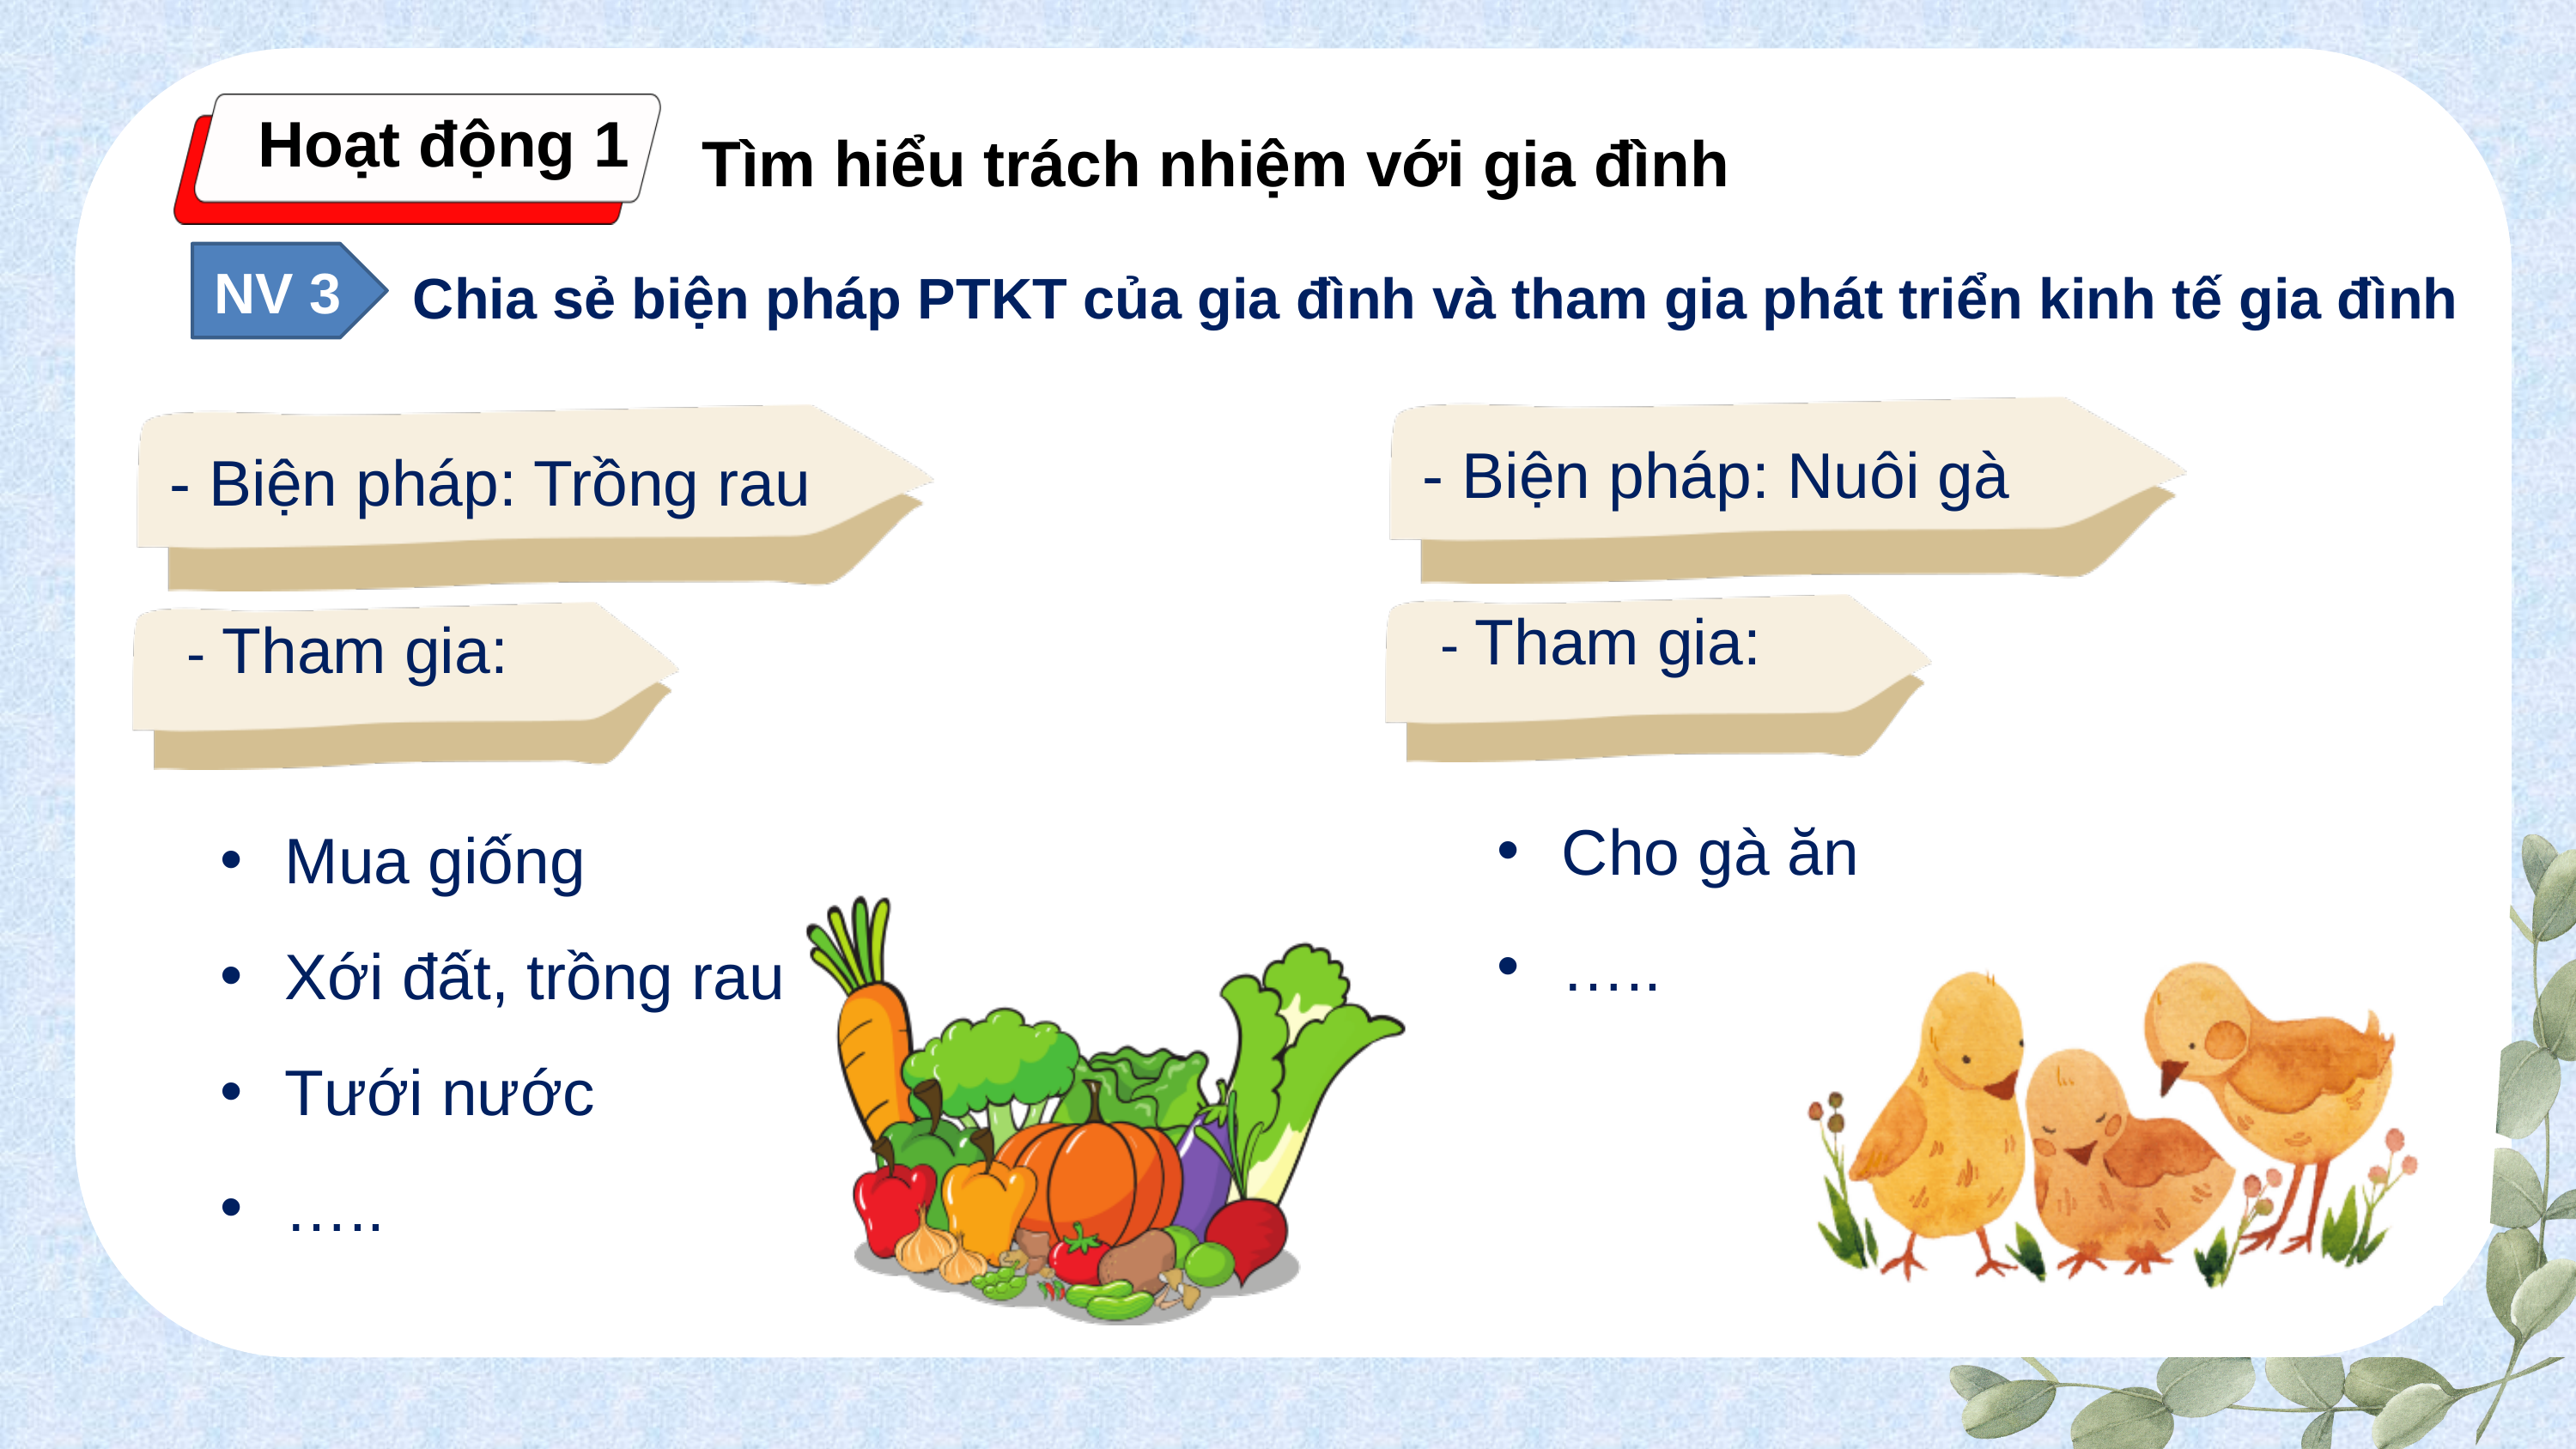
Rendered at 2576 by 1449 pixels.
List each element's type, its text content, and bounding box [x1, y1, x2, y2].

text_box Cho gà ăn ….. [1485, 769, 1873, 1011]
text_box Mua giống Xới đất, trồng rau Tưới nước ….. [207, 774, 799, 1252]
text_box NV 3 [191, 241, 389, 340]
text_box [172, 94, 1750, 225]
text_box Chia sẻ biện pháp PTKT của gia đình và tham gia phát triển kinh tế gia đình [400, 255, 2474, 337]
picture [0, 0, 2576, 1449]
text_box [73, 46, 2514, 1360]
